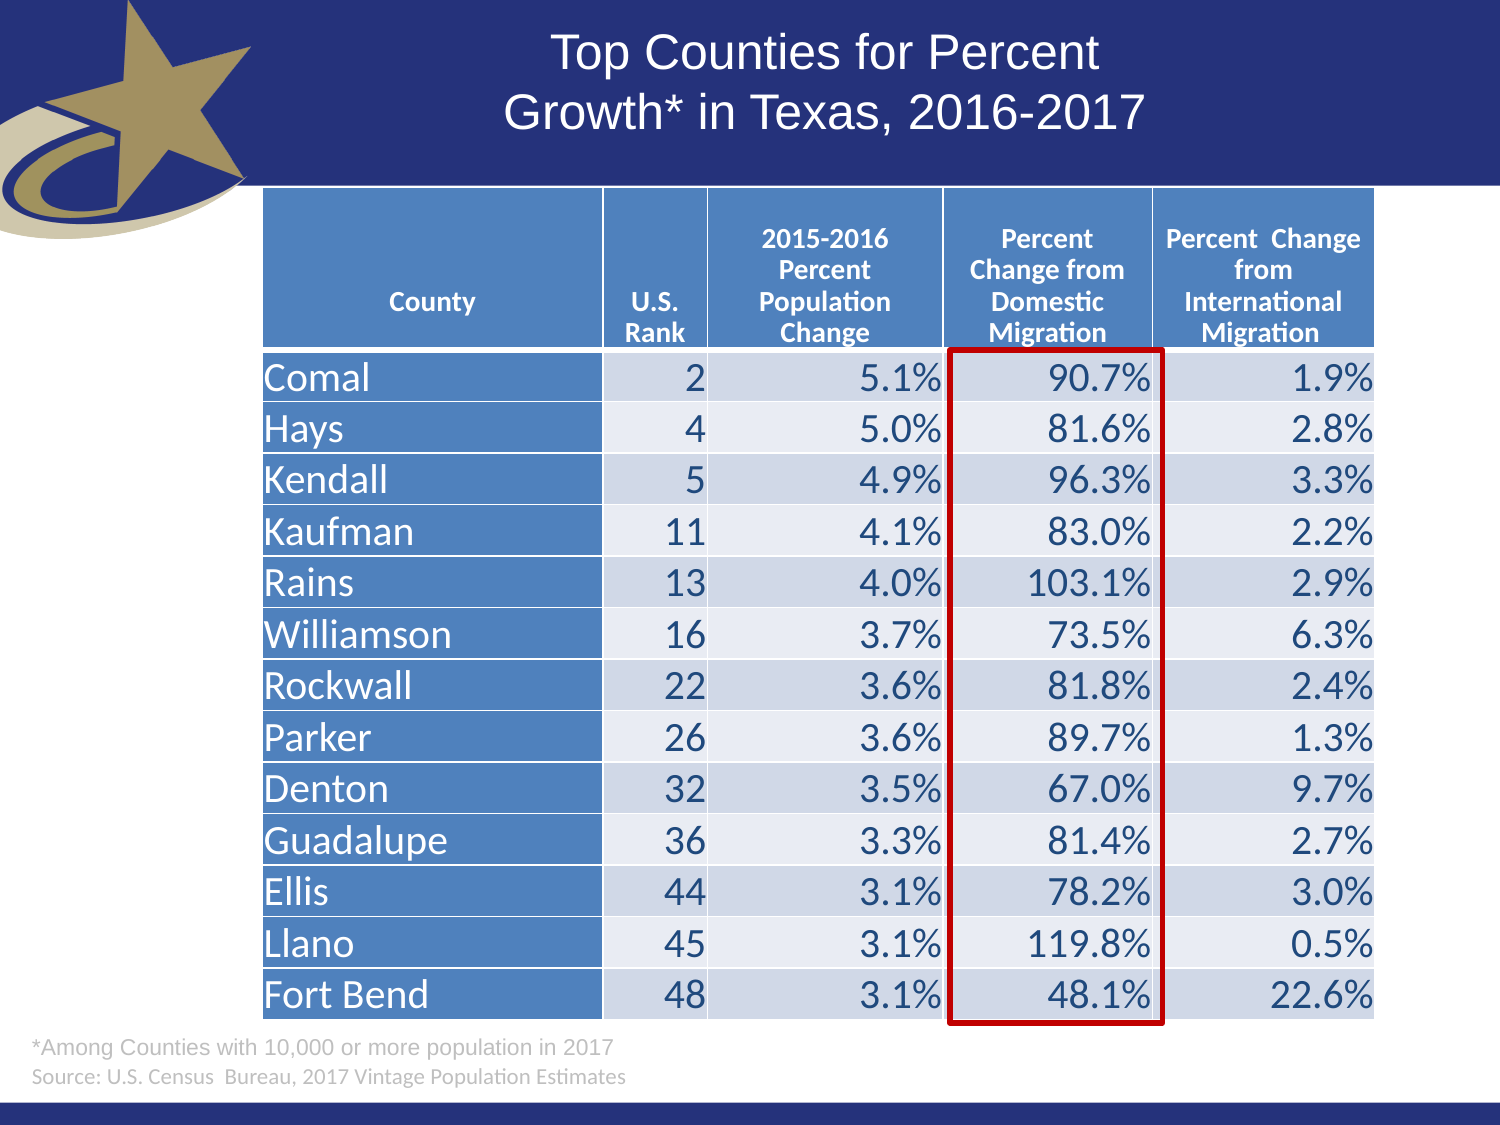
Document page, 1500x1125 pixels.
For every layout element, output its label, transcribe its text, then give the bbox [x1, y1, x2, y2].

table_header Percent Change from International Migration [1153, 188, 1374, 347]
table_header 2015-2016 Percent Population Change [708, 188, 942, 347]
table_cell 73.5% [944, 608, 949, 658]
table_cell 81.6% [944, 402, 949, 452]
table_cell Parker [263, 711, 602, 761]
table_cell 3.3% [1163, 454, 1374, 504]
picture [0, 0, 251, 239]
table_cell Llano [263, 917, 602, 967]
table_cell 3.7% [708, 608, 942, 658]
text_box *Among Counties with 10,000 or more population in 2017 Source: U.S. Census Bureau, 2017 Vintage Population Estimates [17, 1023, 768, 1125]
table_cell 2.9% [1163, 557, 1374, 607]
table_cell Fort Bend [263, 969, 602, 1019]
table_header County [263, 188, 602, 347]
table_cell 0.5% [1163, 917, 1374, 967]
table_cell 89.7% [944, 711, 949, 761]
table_cell 3.1% [708, 866, 942, 916]
table_cell 2.7% [1163, 814, 1374, 864]
table_cell 3.1% [708, 969, 942, 1019]
table_cell 36 [604, 814, 707, 864]
table_cell 119.8% [944, 917, 949, 967]
table_cell 90.7% [944, 353, 949, 401]
table_cell 3.3% [708, 814, 942, 864]
table_cell 3.6% [708, 660, 942, 710]
table_cell 48.1% [944, 969, 949, 1019]
table_cell Williamson [263, 608, 602, 658]
table_cell 81.4% [944, 814, 949, 864]
table_cell 103.1% [944, 557, 949, 607]
table_cell Kendall [263, 454, 602, 504]
table_cell Comal [263, 353, 602, 401]
table_cell 4.9% [708, 454, 942, 504]
table_header U.S. Rank [604, 188, 707, 347]
table_cell 9.7% [1163, 763, 1374, 813]
table_cell 2.4% [1163, 660, 1374, 710]
table_cell 3.1% [708, 917, 942, 967]
table_cell 4 [604, 402, 707, 452]
table_cell 5.1% [708, 353, 942, 401]
table_cell 3.6% [708, 711, 942, 761]
table_cell Kaufman [263, 505, 602, 555]
table_cell 4.1% [708, 505, 942, 555]
table_cell 1.9% [1163, 353, 1374, 401]
table_cell 22.6% [1163, 969, 1374, 1019]
table_cell Hays [263, 402, 602, 452]
table_cell 3.5% [708, 763, 942, 813]
table_cell 6.3% [1163, 608, 1374, 658]
table_cell 3.0% [1163, 866, 1374, 916]
table_cell Rockwall [263, 660, 602, 710]
table_cell 1.3% [1163, 711, 1374, 761]
table_cell 81.8% [944, 660, 949, 710]
table_cell 2 [604, 353, 707, 401]
text_box Top Counties for Percent Growth* in Texas, 2016-2017 [449, 12, 1200, 148]
table_cell 45 [604, 917, 707, 967]
table_cell 26 [604, 711, 707, 761]
text_box [949, 349, 1163, 1024]
table_cell 5 [604, 454, 707, 504]
table_cell 96.3% [944, 454, 949, 504]
table_cell Rains [263, 557, 602, 607]
table_cell Denton [263, 763, 602, 813]
table_cell 78.2% [944, 866, 949, 916]
table_header Percent Change from Domestic Migration [944, 188, 1152, 347]
table_cell Ellis [263, 866, 602, 916]
table_cell 2.8% [1163, 402, 1374, 452]
table_cell 83.0% [944, 505, 949, 555]
table_cell 48 [604, 969, 707, 1019]
table_cell 16 [604, 608, 707, 658]
table_cell 22 [604, 660, 707, 710]
table_cell 5.0% [708, 402, 942, 452]
table_cell 4.0% [708, 557, 942, 607]
table_cell 32 [604, 763, 707, 813]
table_cell 2.2% [1163, 505, 1374, 555]
table_cell 13 [604, 557, 707, 607]
table_cell 11 [604, 505, 707, 555]
table_cell Guadalupe [263, 814, 602, 864]
table_cell 44 [604, 866, 707, 916]
table_cell 67.0% [944, 763, 949, 813]
